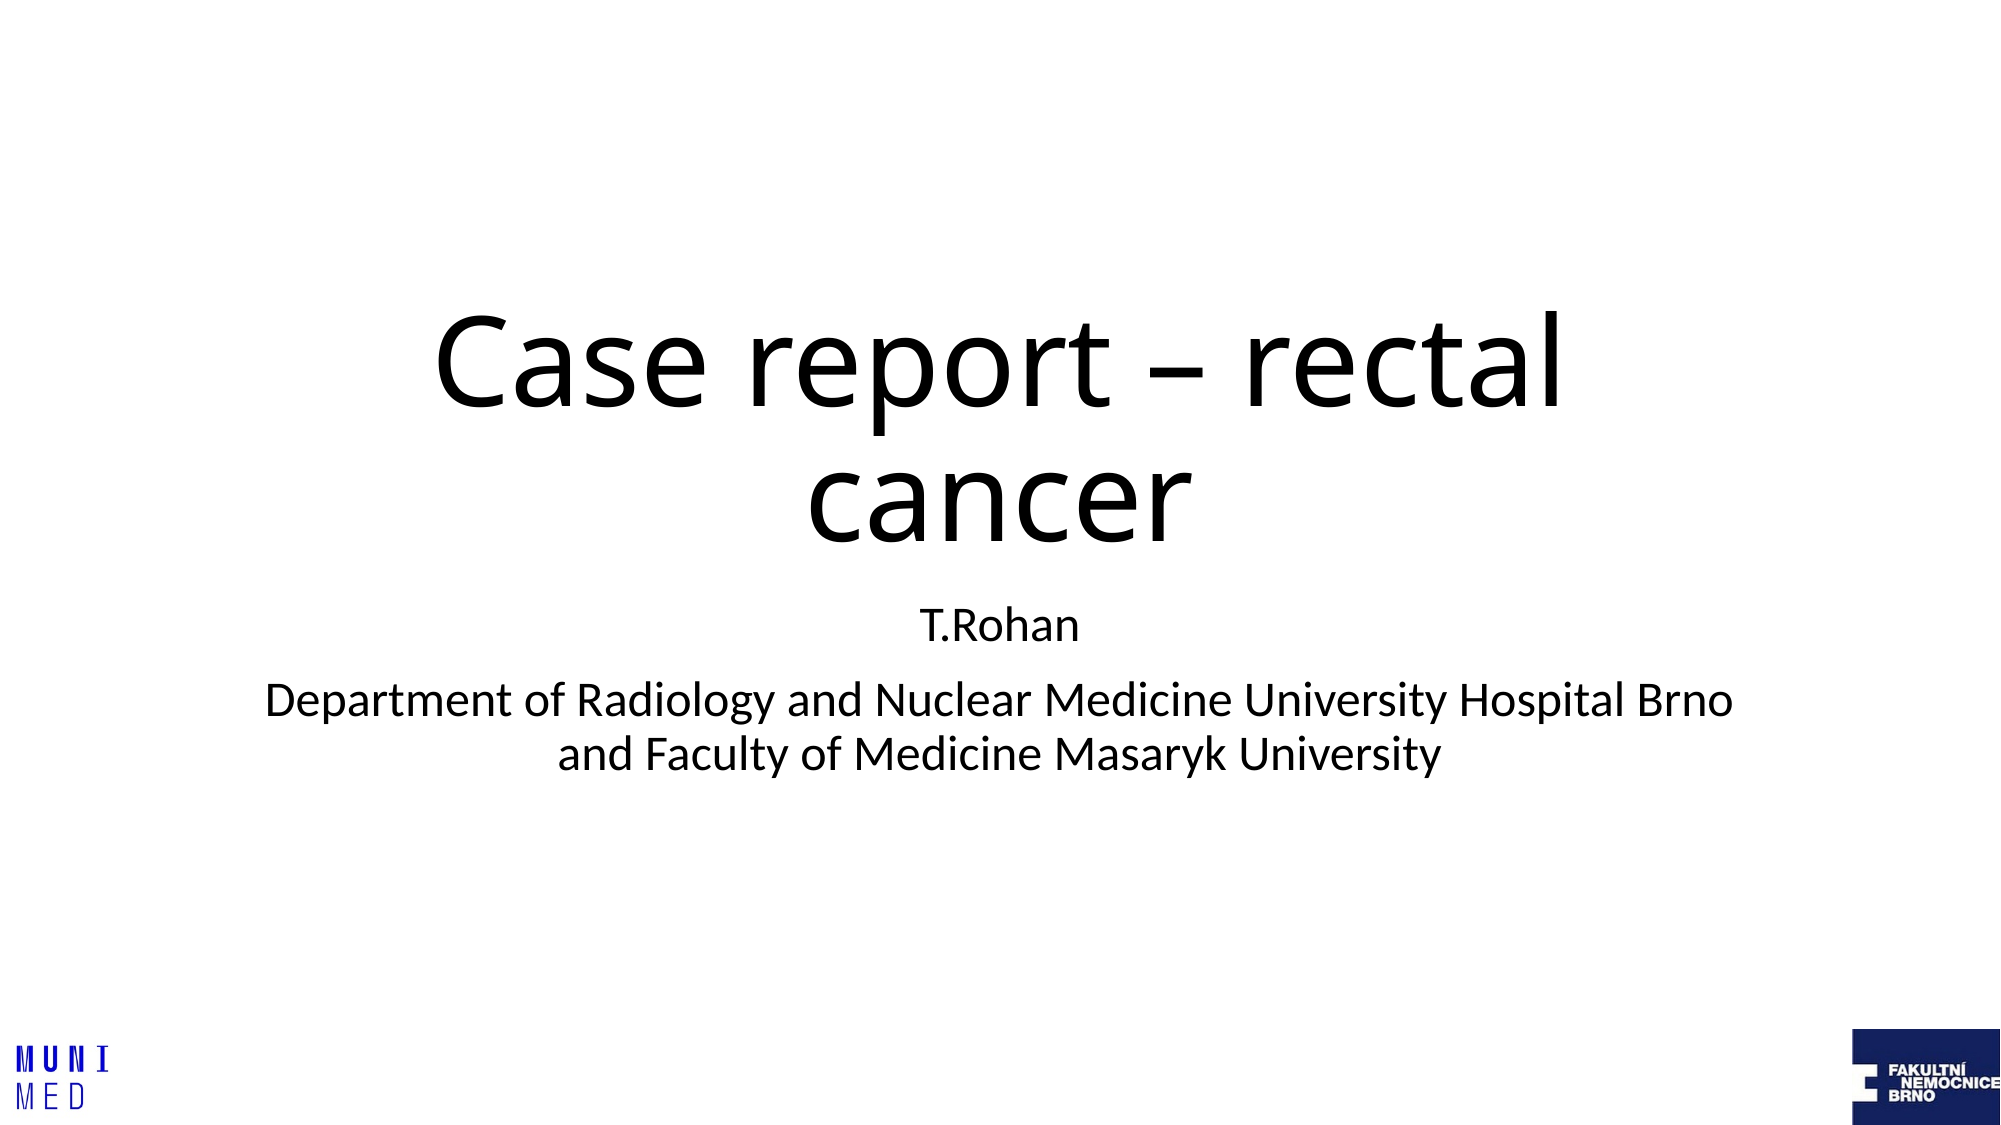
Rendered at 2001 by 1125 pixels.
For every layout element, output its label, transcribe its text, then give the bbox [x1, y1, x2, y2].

picture [1852, 1029, 2000, 1125]
picture [0, 1029, 124, 1125]
subtitle T.Rohan Department of Radiology and Nuclear Medicine University Hospital Brno and Faculty of Medicine Masaryk University [249, 590, 1750, 863]
title Case report – rectal cancer [249, 184, 1750, 576]
